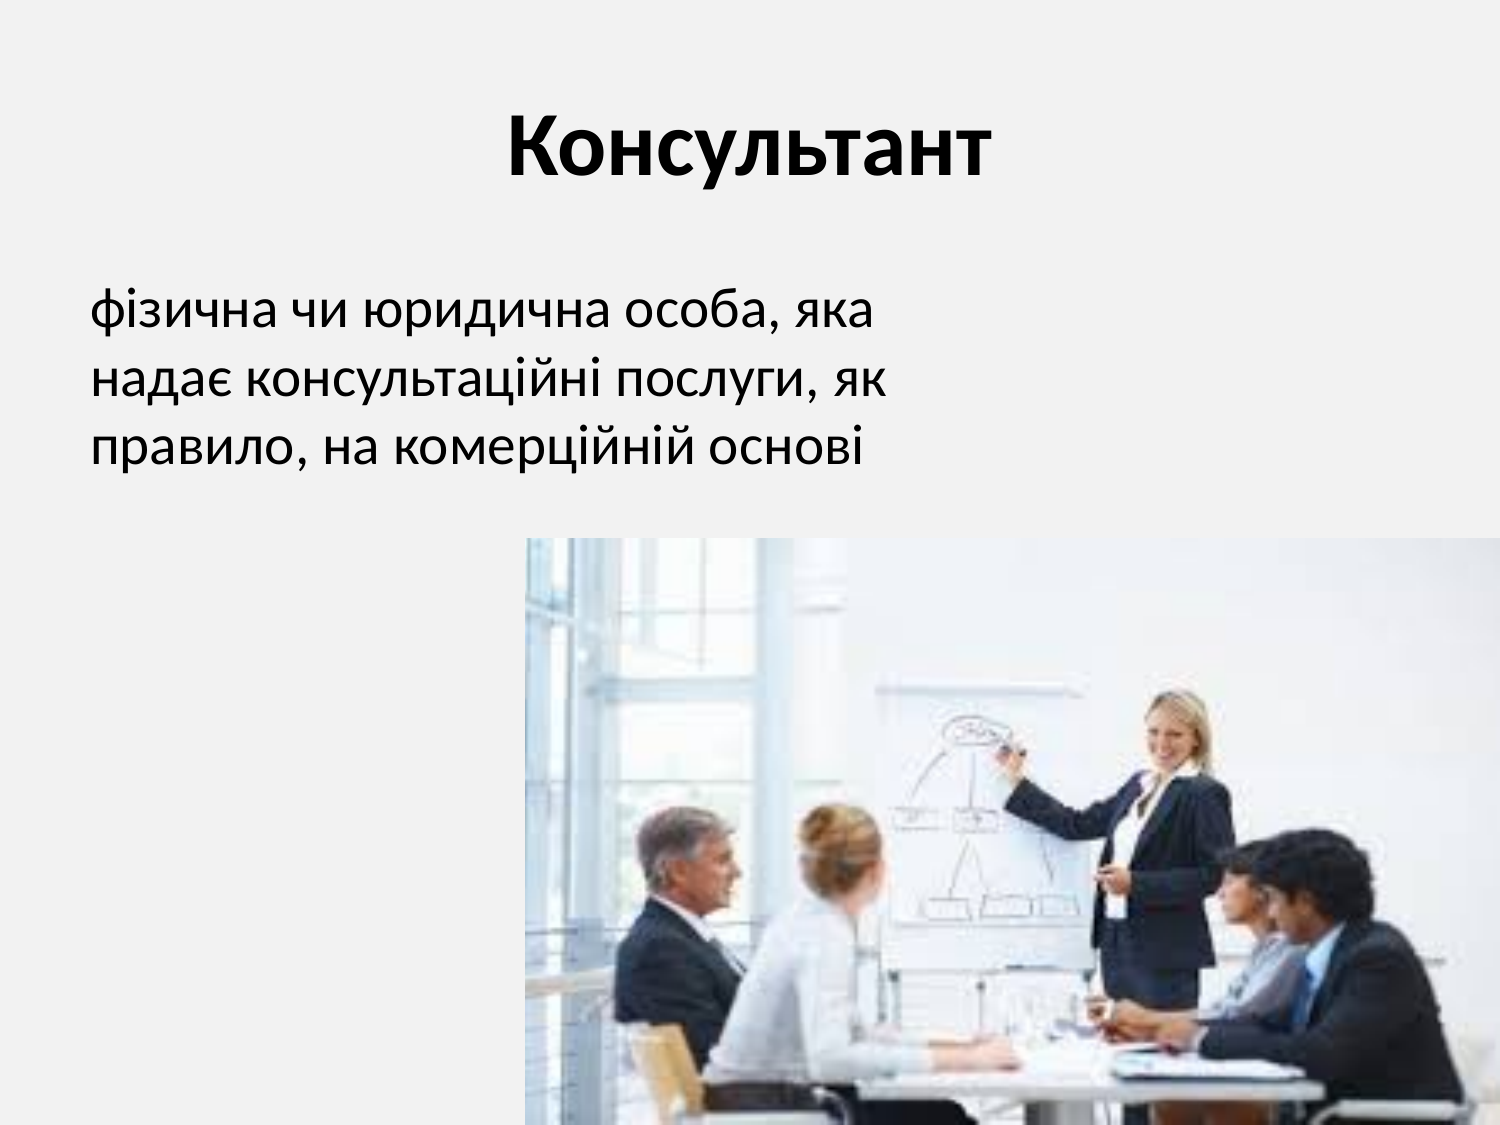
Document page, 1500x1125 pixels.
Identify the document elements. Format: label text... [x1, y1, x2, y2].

picture [524, 538, 1500, 1125]
list фізична чи юридична особа, яка надає консультаційні послуги, як правило, на комерційній основі [75, 262, 916, 551]
title Консультант [75, 45, 1425, 233]
